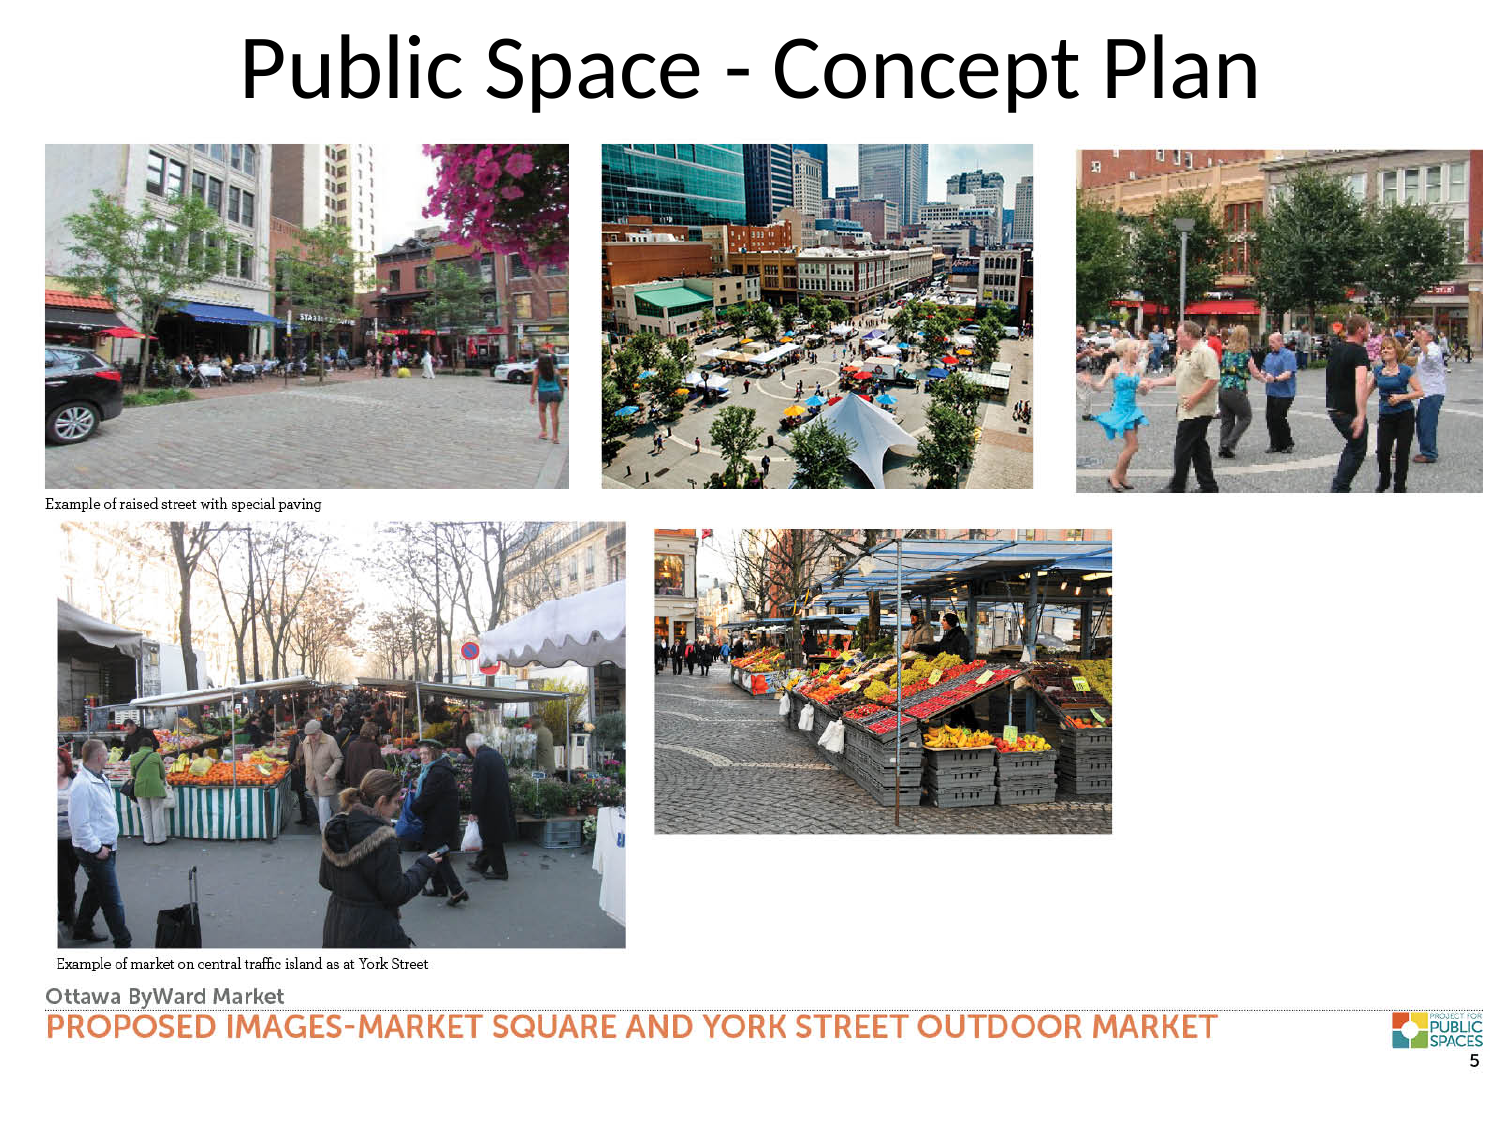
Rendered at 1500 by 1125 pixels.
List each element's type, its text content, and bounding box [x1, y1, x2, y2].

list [0, 99, 1500, 1088]
text_box Public Space - Concept Plan [224, 0, 1338, 98]
